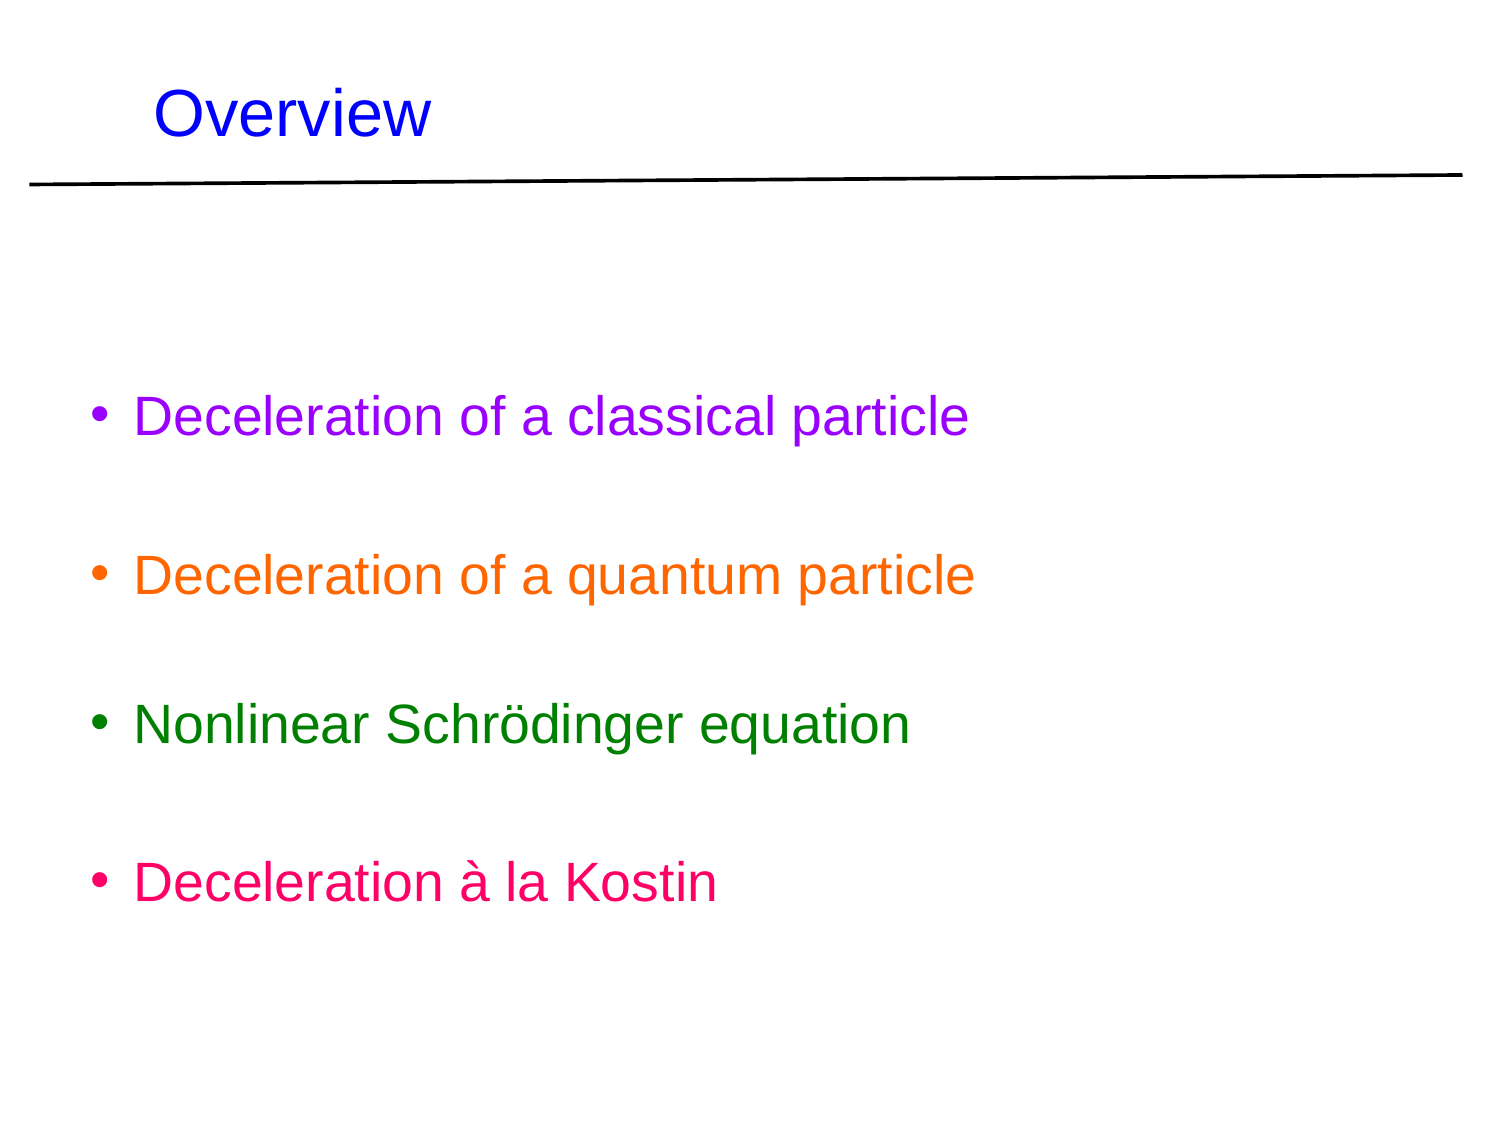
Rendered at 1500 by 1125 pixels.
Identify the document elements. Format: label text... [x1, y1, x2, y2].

text_box Overview [138, 62, 466, 158]
list Deceleration of a classical particle Deceleration of a quantum particle Nonlinear Schrödinger equation Deceleration à la Kostin [75, 262, 1463, 1005]
